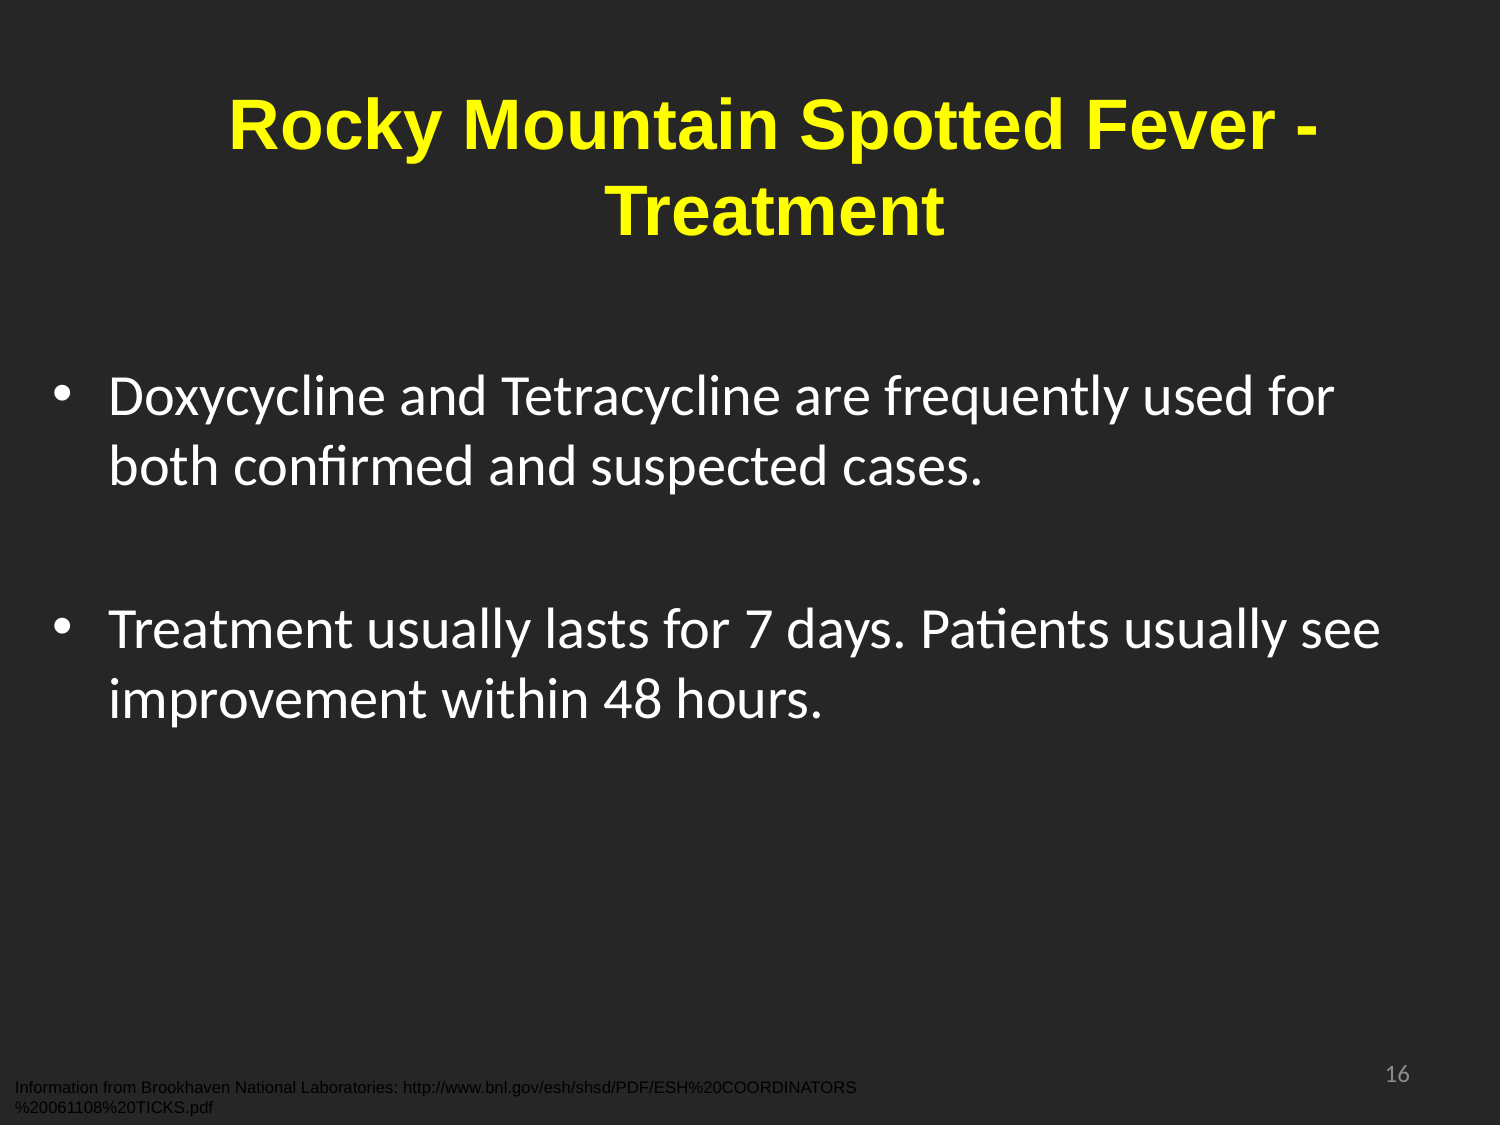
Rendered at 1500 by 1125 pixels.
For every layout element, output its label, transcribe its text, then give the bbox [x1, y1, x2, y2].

text_box Information from Brookhaven National Laboratories: http://www.bnl.gov/esh/shsd/PDF/ESH%20COORDINATORS%20061108%20TICKS.pdf [0, 1069, 900, 1125]
slide_number 16 [1074, 1042, 1425, 1103]
list Doxycycline and Tetracycline are frequently used for both confirmed and suspected cases. Treatment usually lasts for 7 days. Patients usually see improvement within 48 hours. [37, 350, 1475, 1038]
text_box Rocky Mountain Spotted Fever - Treatment [99, 70, 1450, 258]
